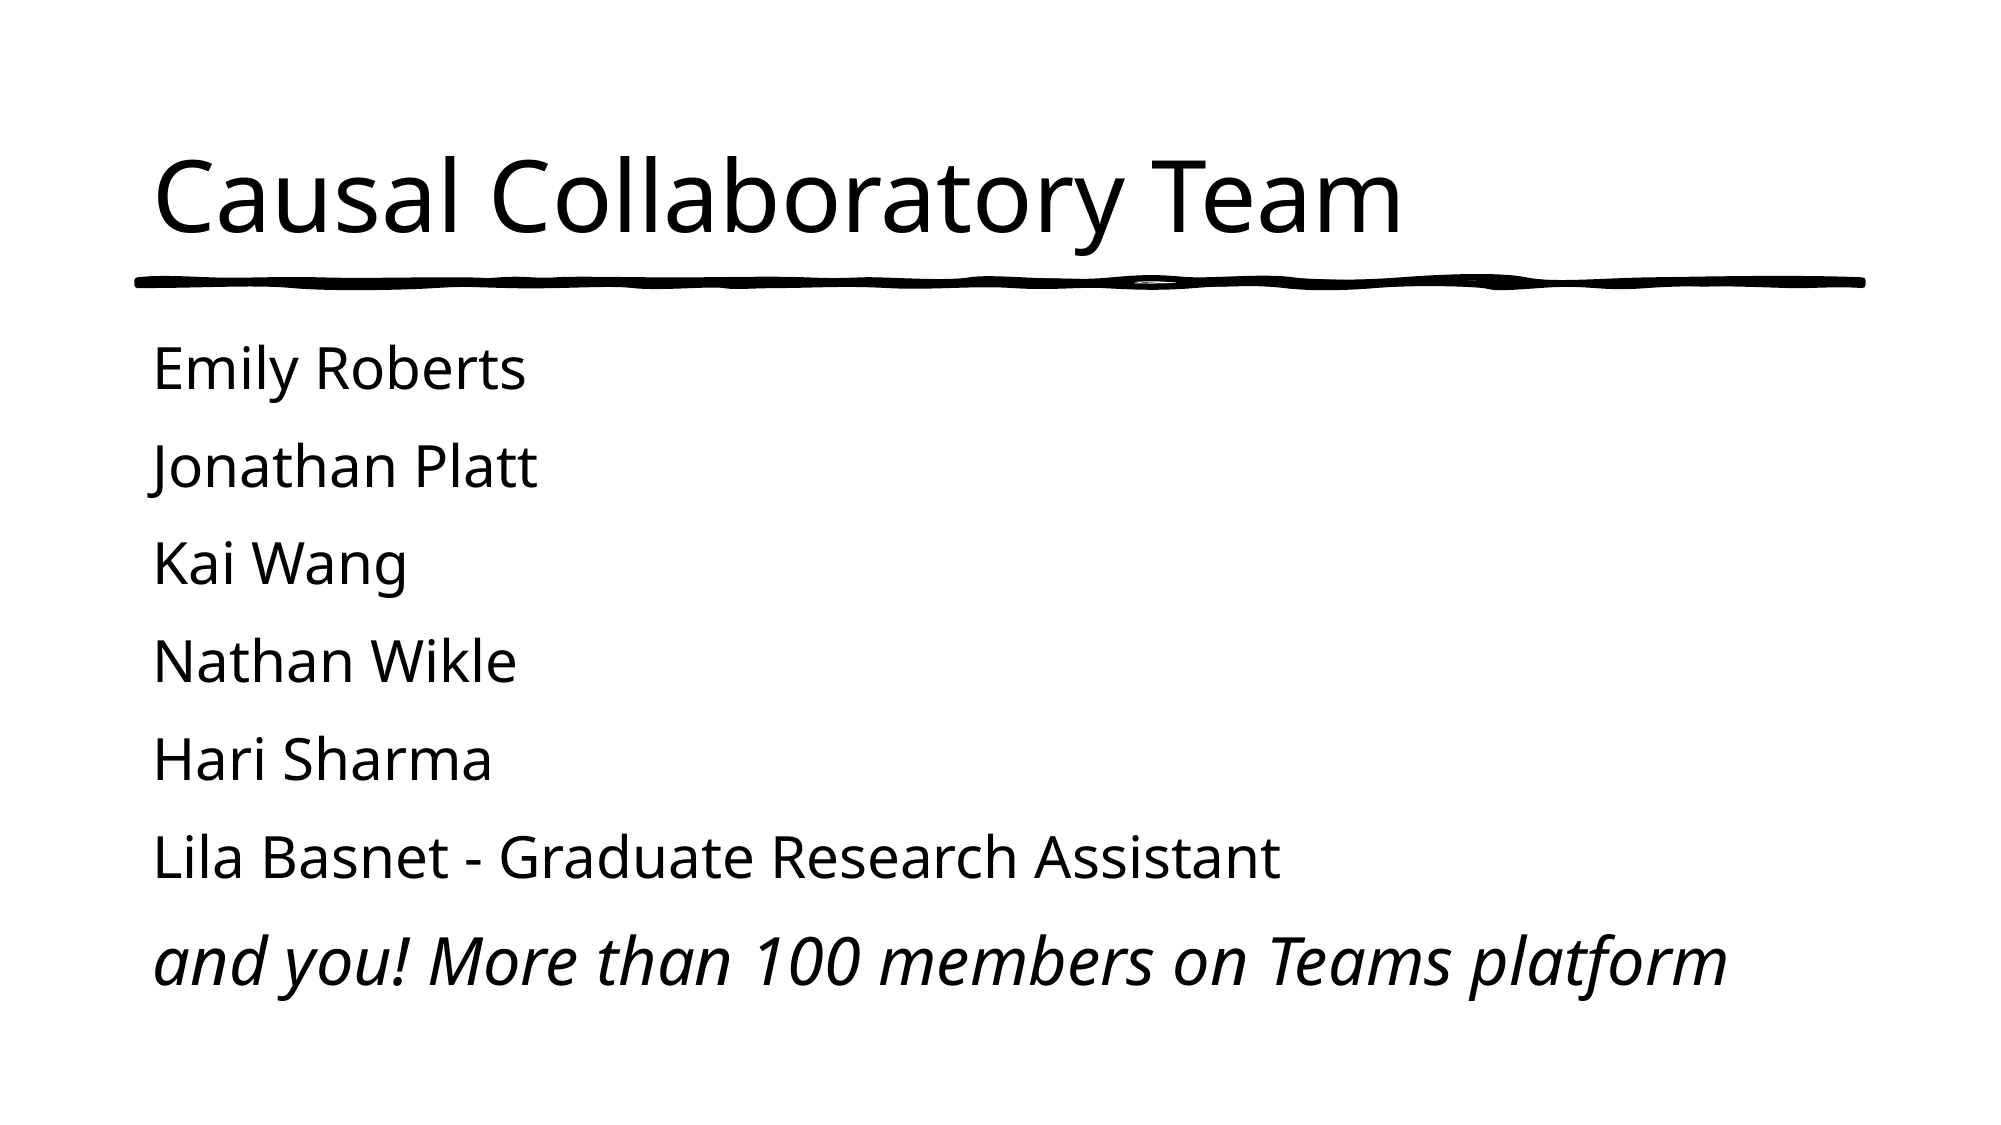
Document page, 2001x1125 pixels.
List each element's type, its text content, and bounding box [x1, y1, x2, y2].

list Emily Roberts Jonathan Platt Kai Wang Nathan Wikle Hari Sharma Lila Basnet - Graduate Research Assistant and you! More than 100 members on Teams platform [137, 316, 1863, 1014]
title Causal Collaboratory Team [137, 83, 1863, 301]
